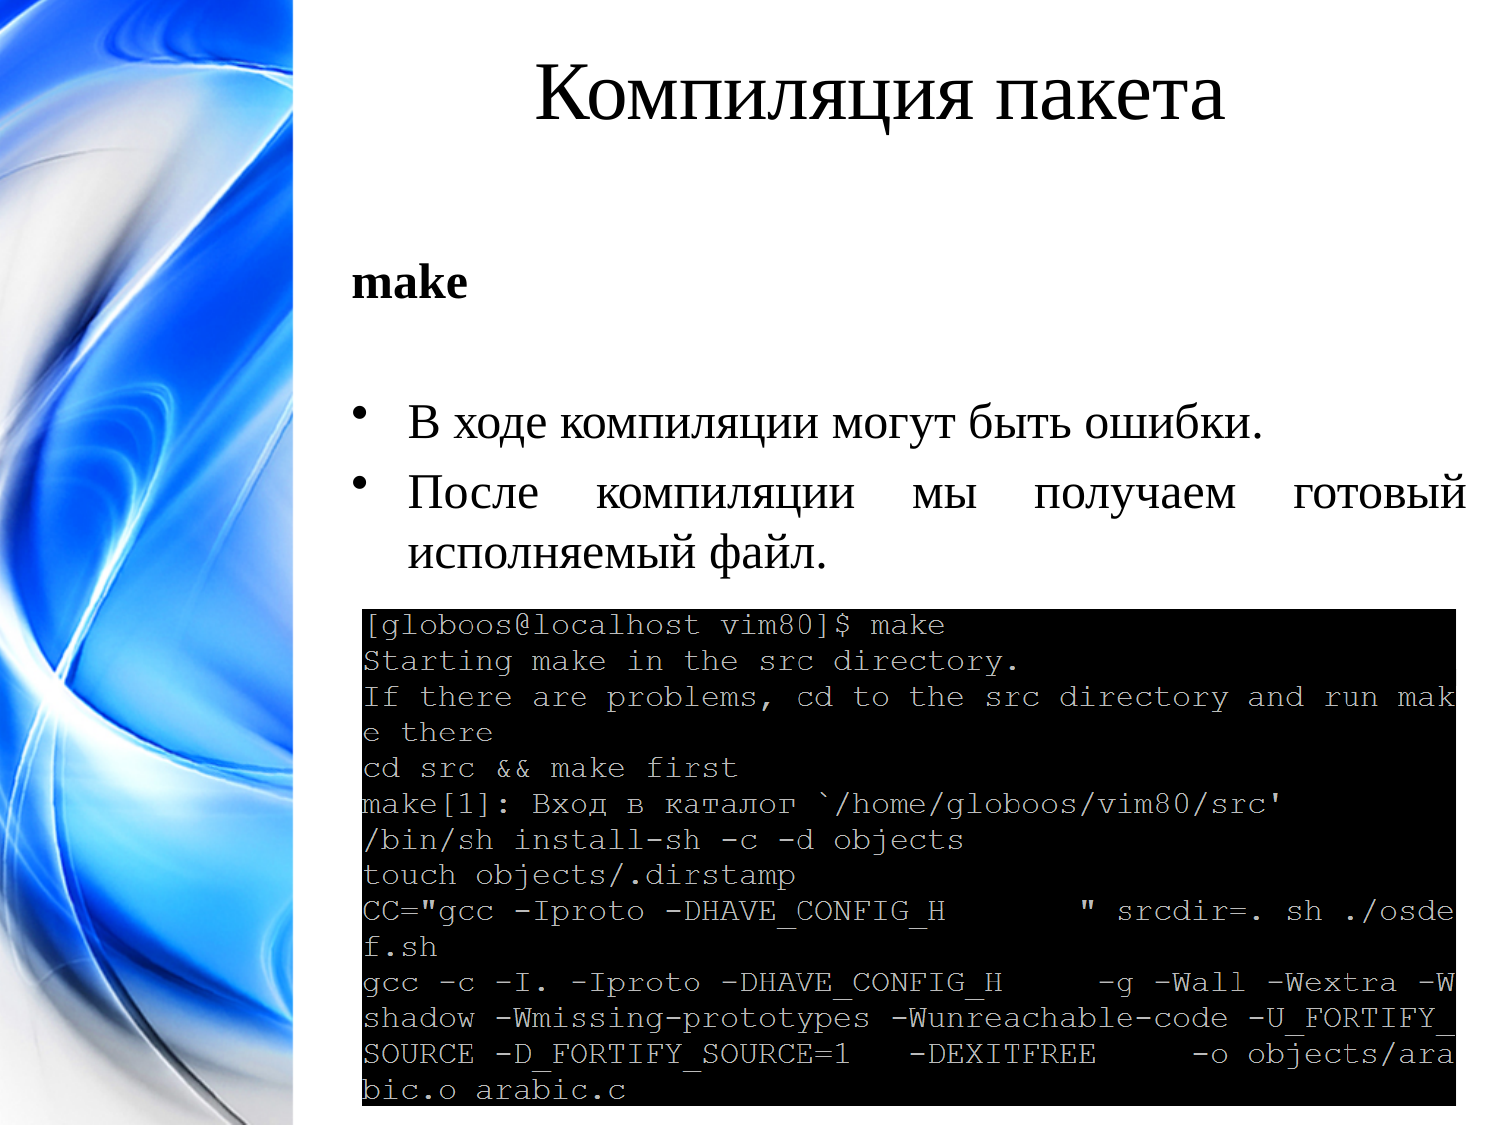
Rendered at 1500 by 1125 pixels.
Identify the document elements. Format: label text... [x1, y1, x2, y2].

text_box make В ходе компиляции могут быть ошибки. После компиляции мы получаем готовый исполняемый файл. [336, 171, 1483, 1081]
picture [0, 0, 1500, 1125]
text_box Компиляция пакета [300, 0, 1462, 173]
